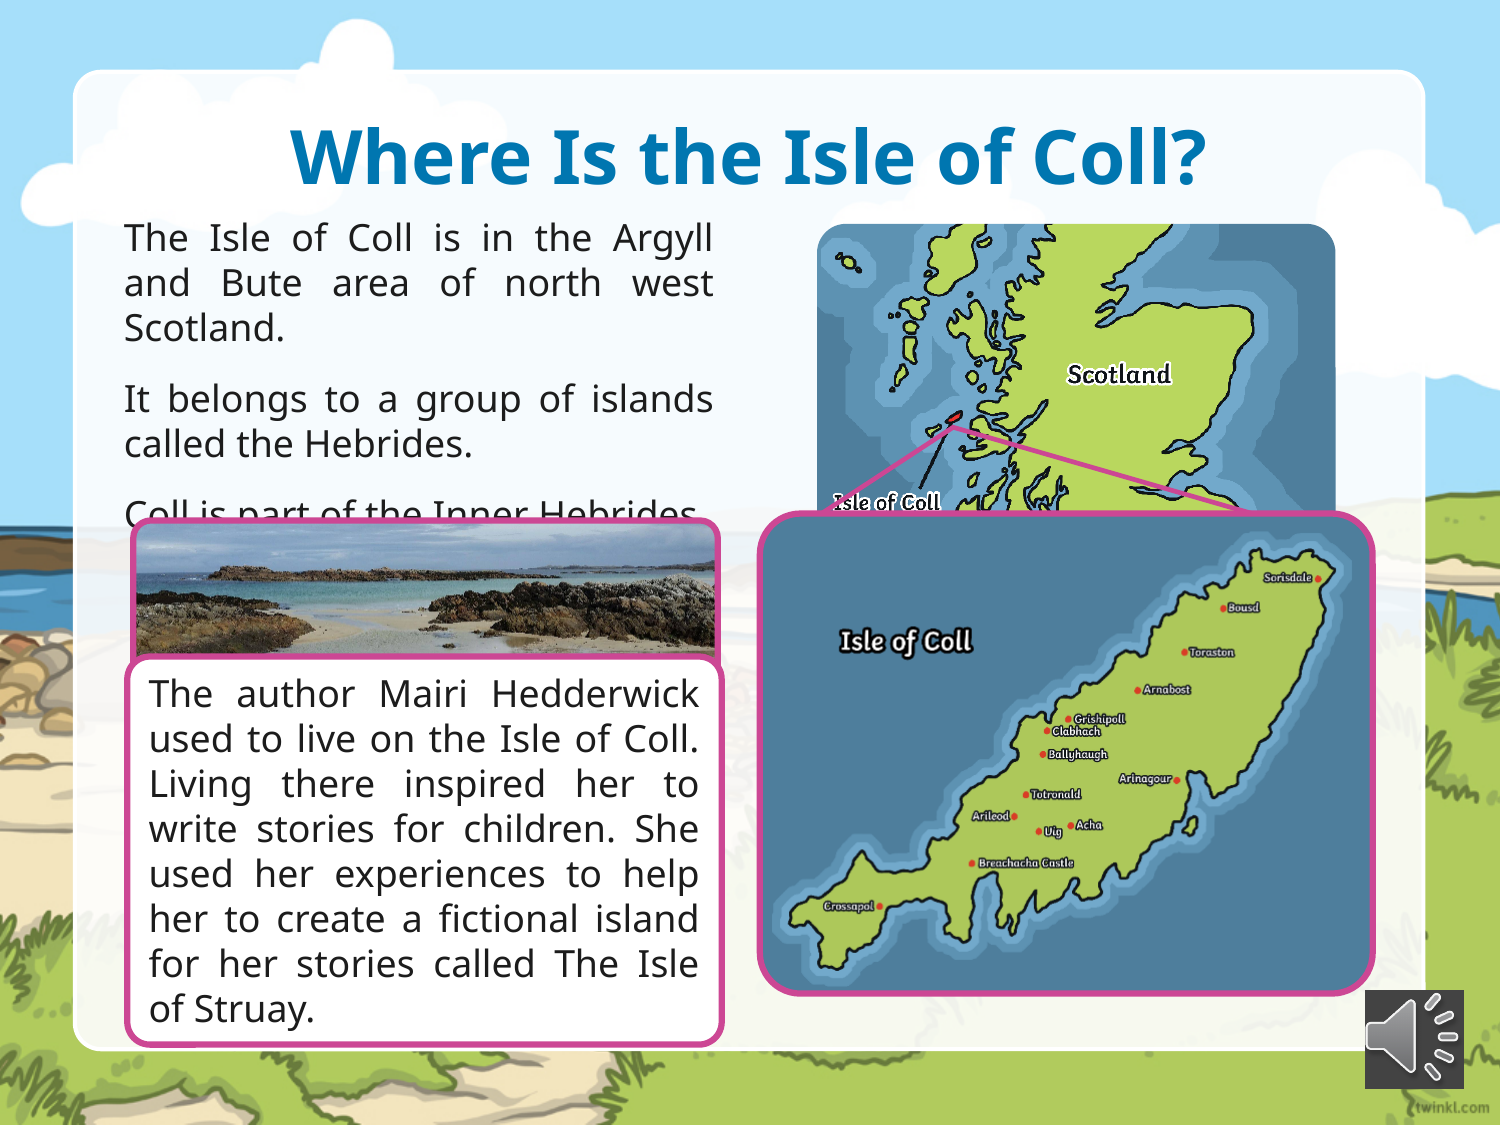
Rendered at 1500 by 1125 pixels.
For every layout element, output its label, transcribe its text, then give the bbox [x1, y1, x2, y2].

text_box The author Mairi Hedderwick used to live on the Isle of Coll. Living there inspired her to write stories for children. She used her experiences to help her to create a fictional island for her stories called The Isle of Struay. [127, 664, 722, 1045]
picture [0, 0, 1500, 1125]
text_box The Isle of Coll is in the Argyll and Bute area of north west Scotland. It belongs to a group of islands called the Hebrides. Coll is part of the Inner Hebrides. [123, 213, 715, 581]
title Where Is the Isle of Coll? [73, 76, 1426, 244]
